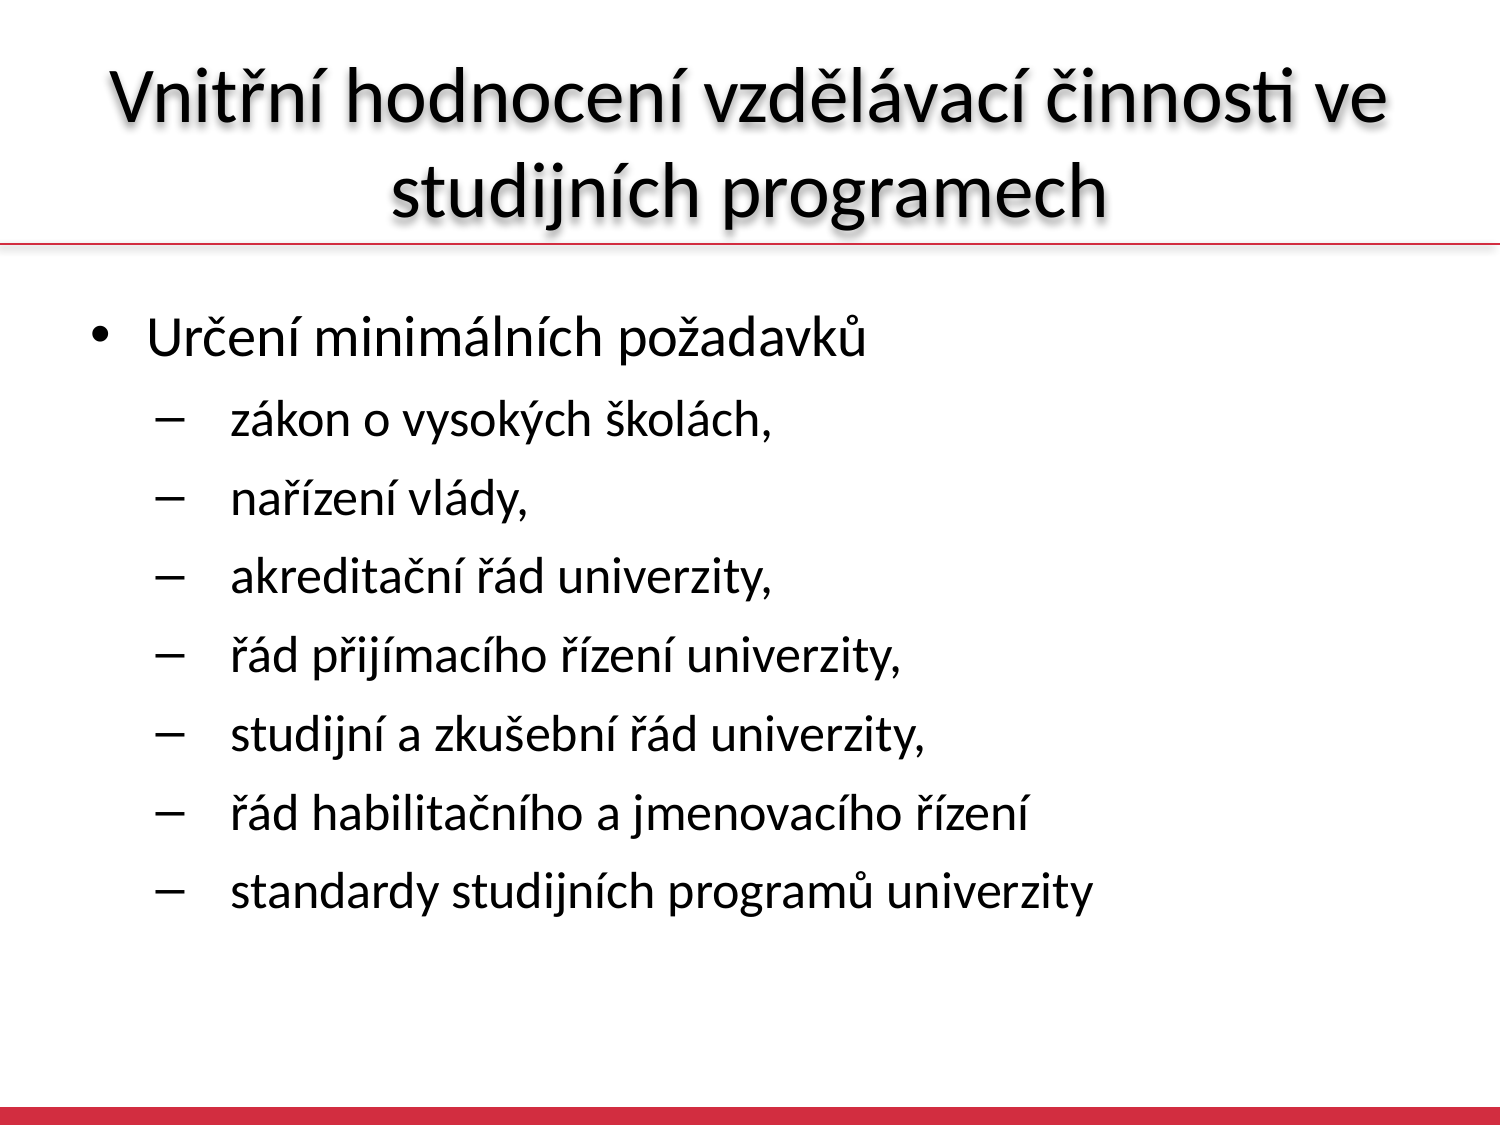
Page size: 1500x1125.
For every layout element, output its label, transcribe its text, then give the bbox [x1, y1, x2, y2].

text_box [0, 1107, 1500, 1125]
list Určení minimálních požadavků zákon o vysokých školách, nařízení vlády, akreditační řád univerzity, řád přijímacího řízení univerzity, studijní a zkušební řád univerzity, řád habilitačního a jmenovacího řízení standardy studijních programů univerzity [75, 290, 1425, 1106]
title Vnitřní hodnocení vzdělávací činnosti ve studijních programech [75, 45, 1425, 233]
